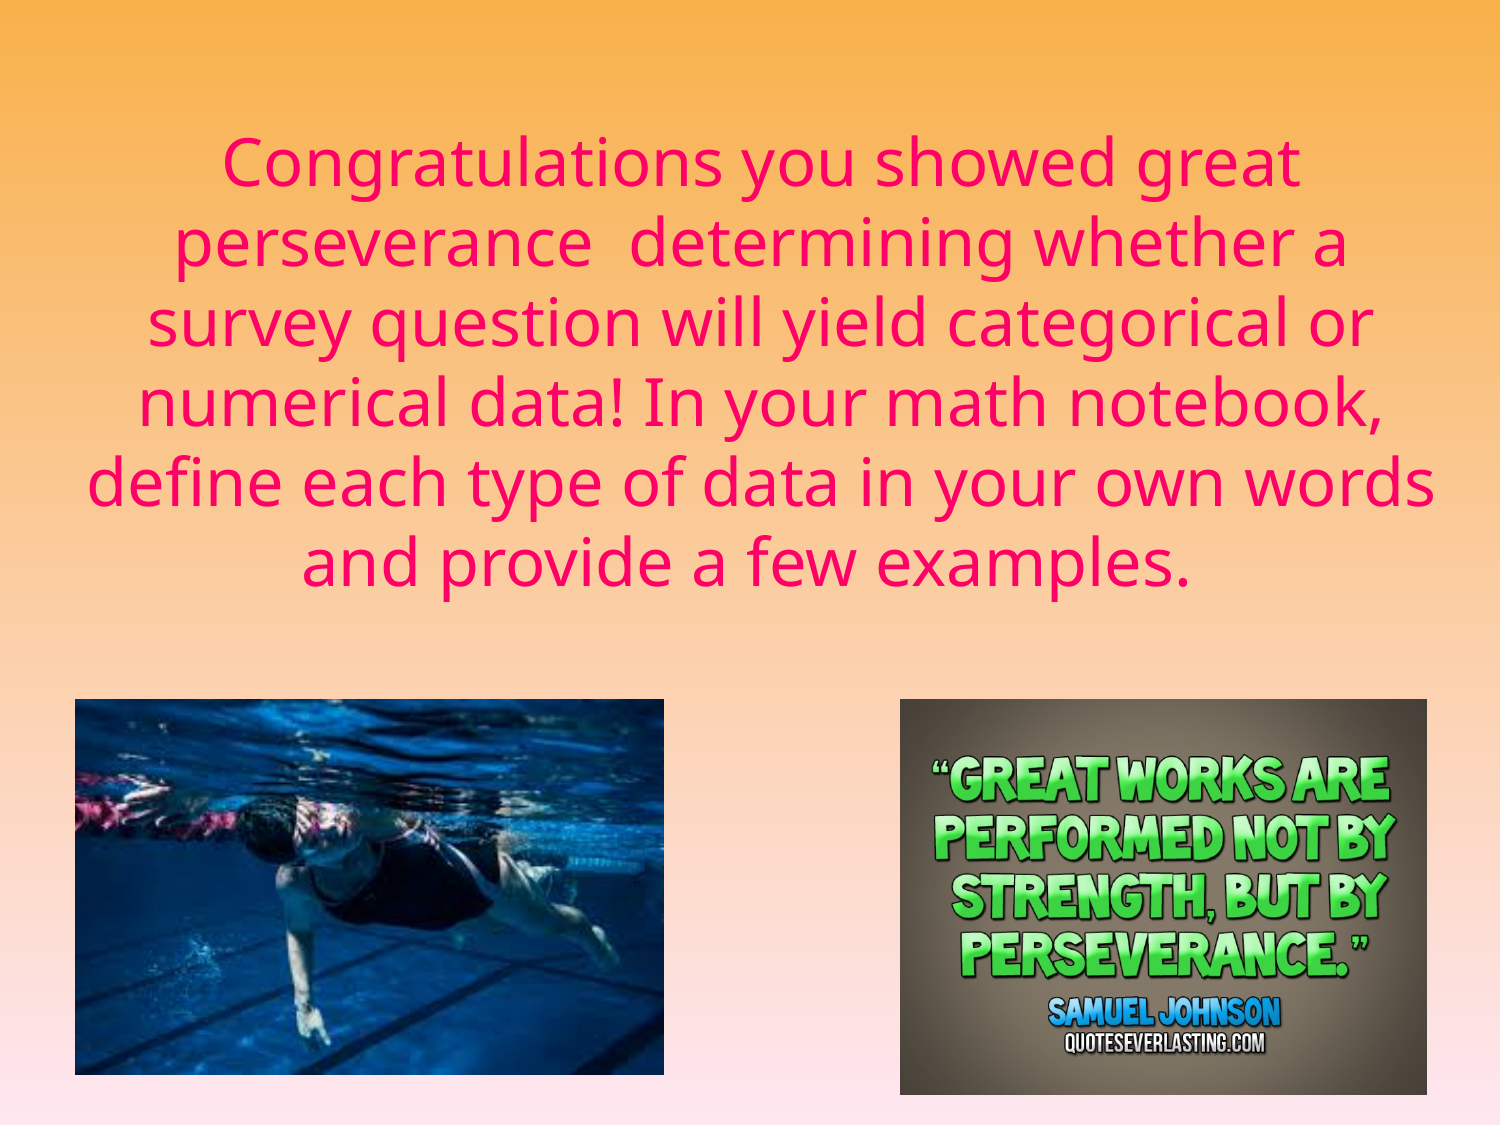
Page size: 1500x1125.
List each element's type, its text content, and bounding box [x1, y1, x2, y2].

picture [74, 699, 664, 1076]
text_box Congratulations you showed great perseverance determining whether a survey question will yield categorical or numerical data! In your math notebook, define each type of data in your own words and provide a few examples. [49, 112, 1475, 677]
picture [899, 699, 1427, 1095]
